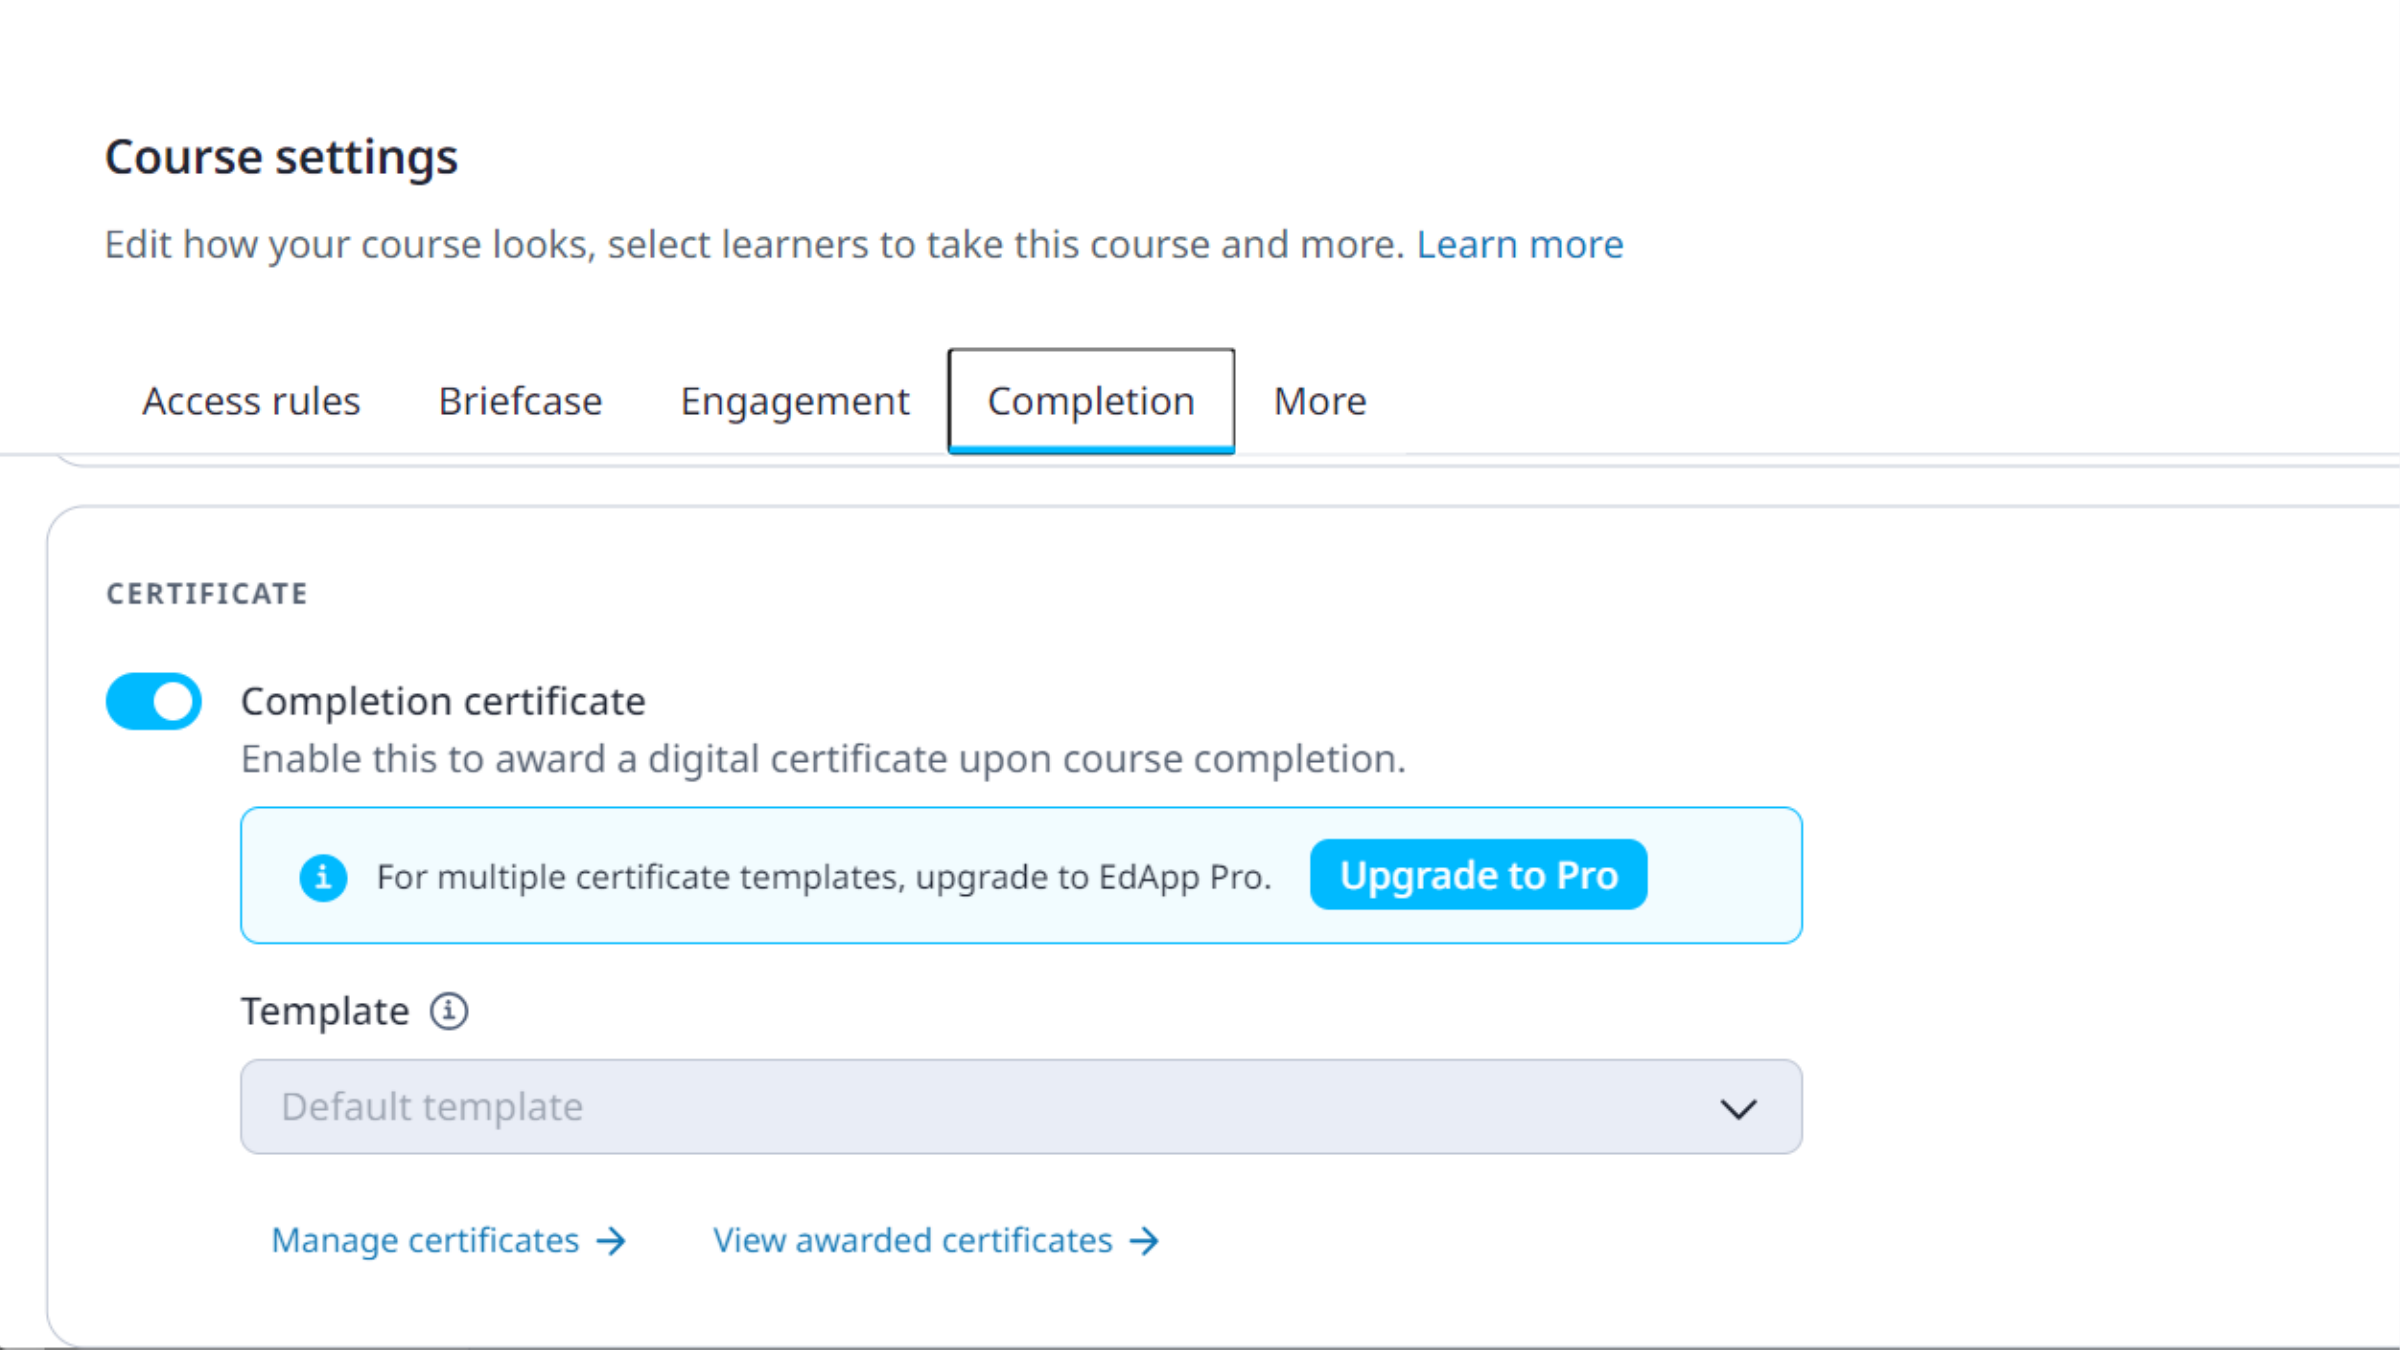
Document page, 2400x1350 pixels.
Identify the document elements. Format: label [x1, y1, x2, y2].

list [0, 0, 2400, 1350]
